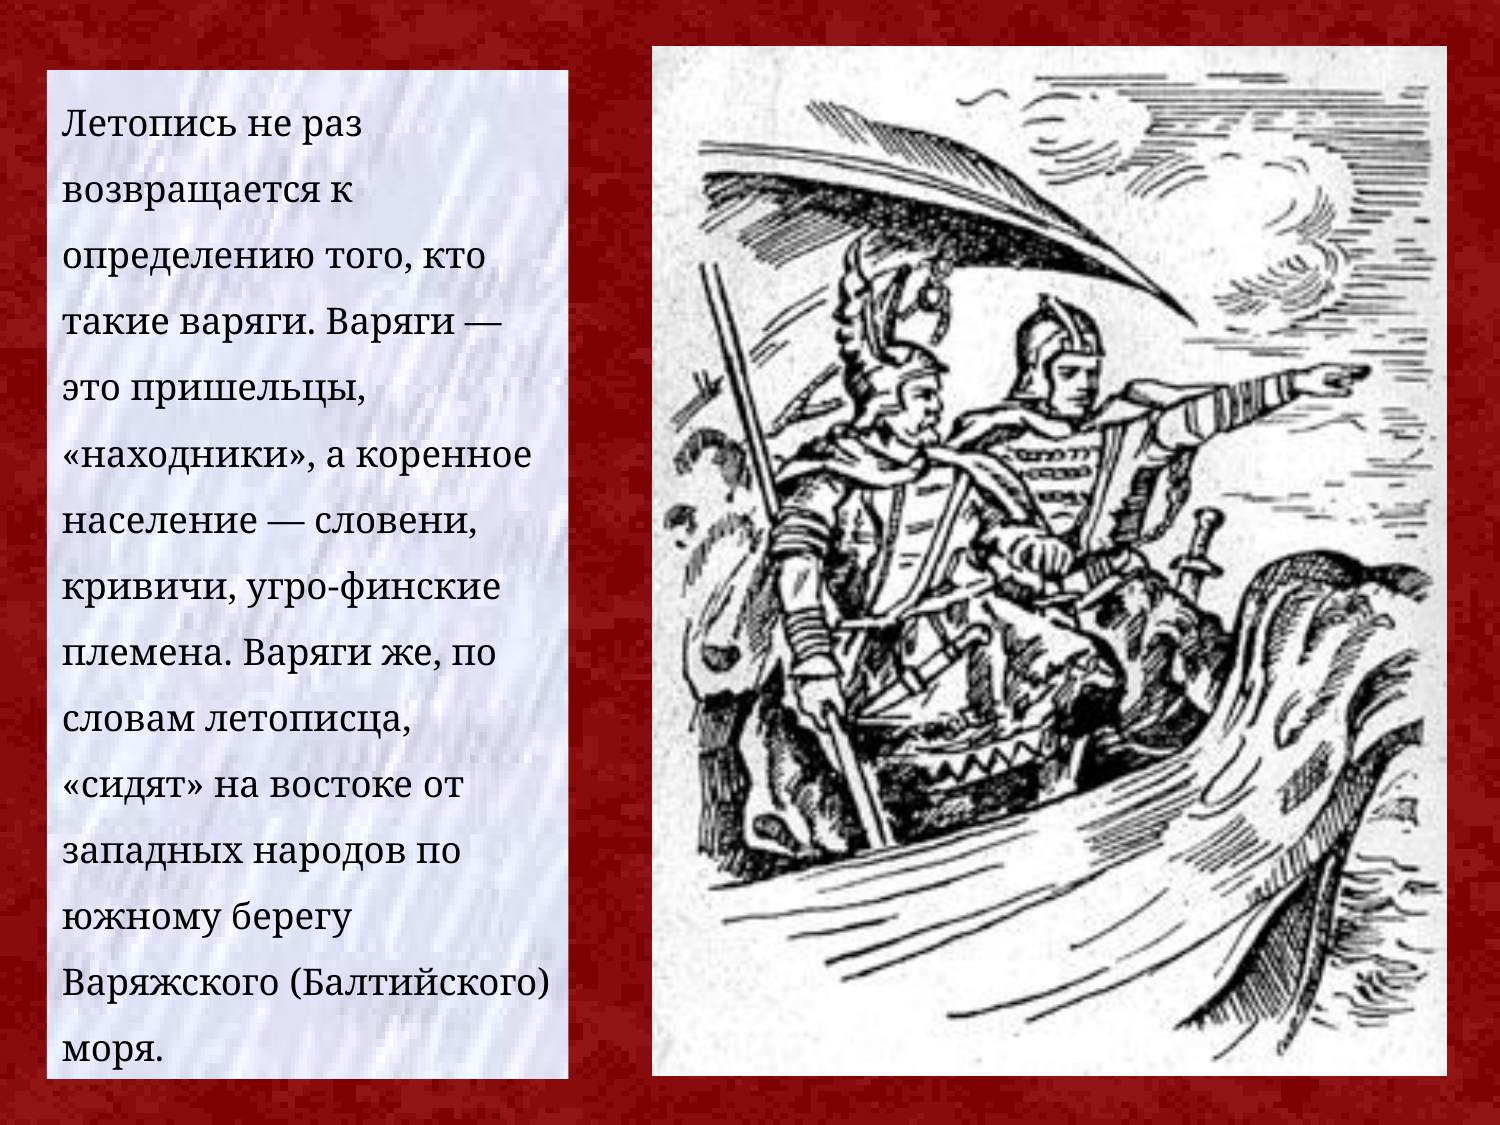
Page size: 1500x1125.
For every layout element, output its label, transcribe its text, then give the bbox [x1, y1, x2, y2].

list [652, 46, 1447, 1077]
picture [0, 0, 1500, 1125]
list Летопись не раз возвращается к определению того, кто такие варяги. Варяги — это пришельцы, «находники», а коренное население — словени, кривичи, угро-финские племена. Варяги же, по словам летописца, «сидят» на востоке от западных народов по южному берегу Варяжского (Балтийского) моря. [46, 70, 569, 1079]
